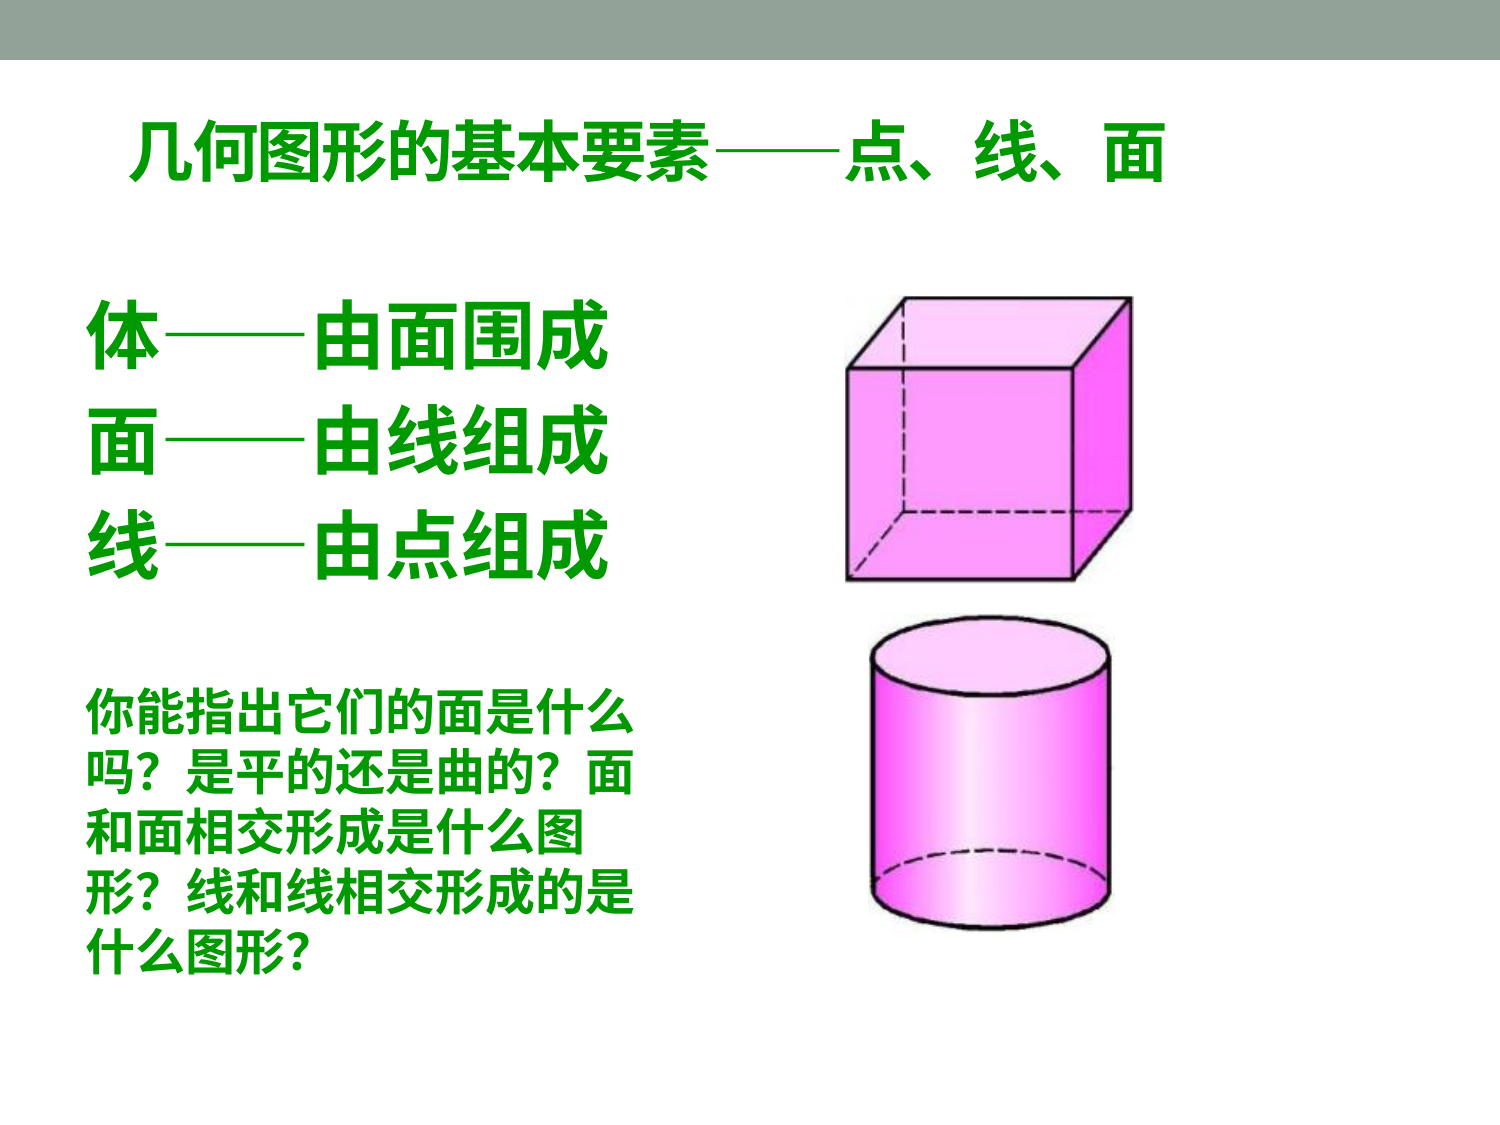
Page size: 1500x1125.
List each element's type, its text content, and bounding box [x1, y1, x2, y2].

title 几何图形的基本要素——点、线、面 [112, 56, 1288, 244]
picture [867, 613, 1115, 933]
list 体——由面围成 面——由线组成 线——由点组成 [70, 280, 1090, 584]
picture [844, 295, 1135, 584]
text_box 你能指出它们的面是什么吗？是平的还是曲的？面和面相交形成是什么图形？线和线相交形成的是什么图形？ [70, 673, 680, 988]
